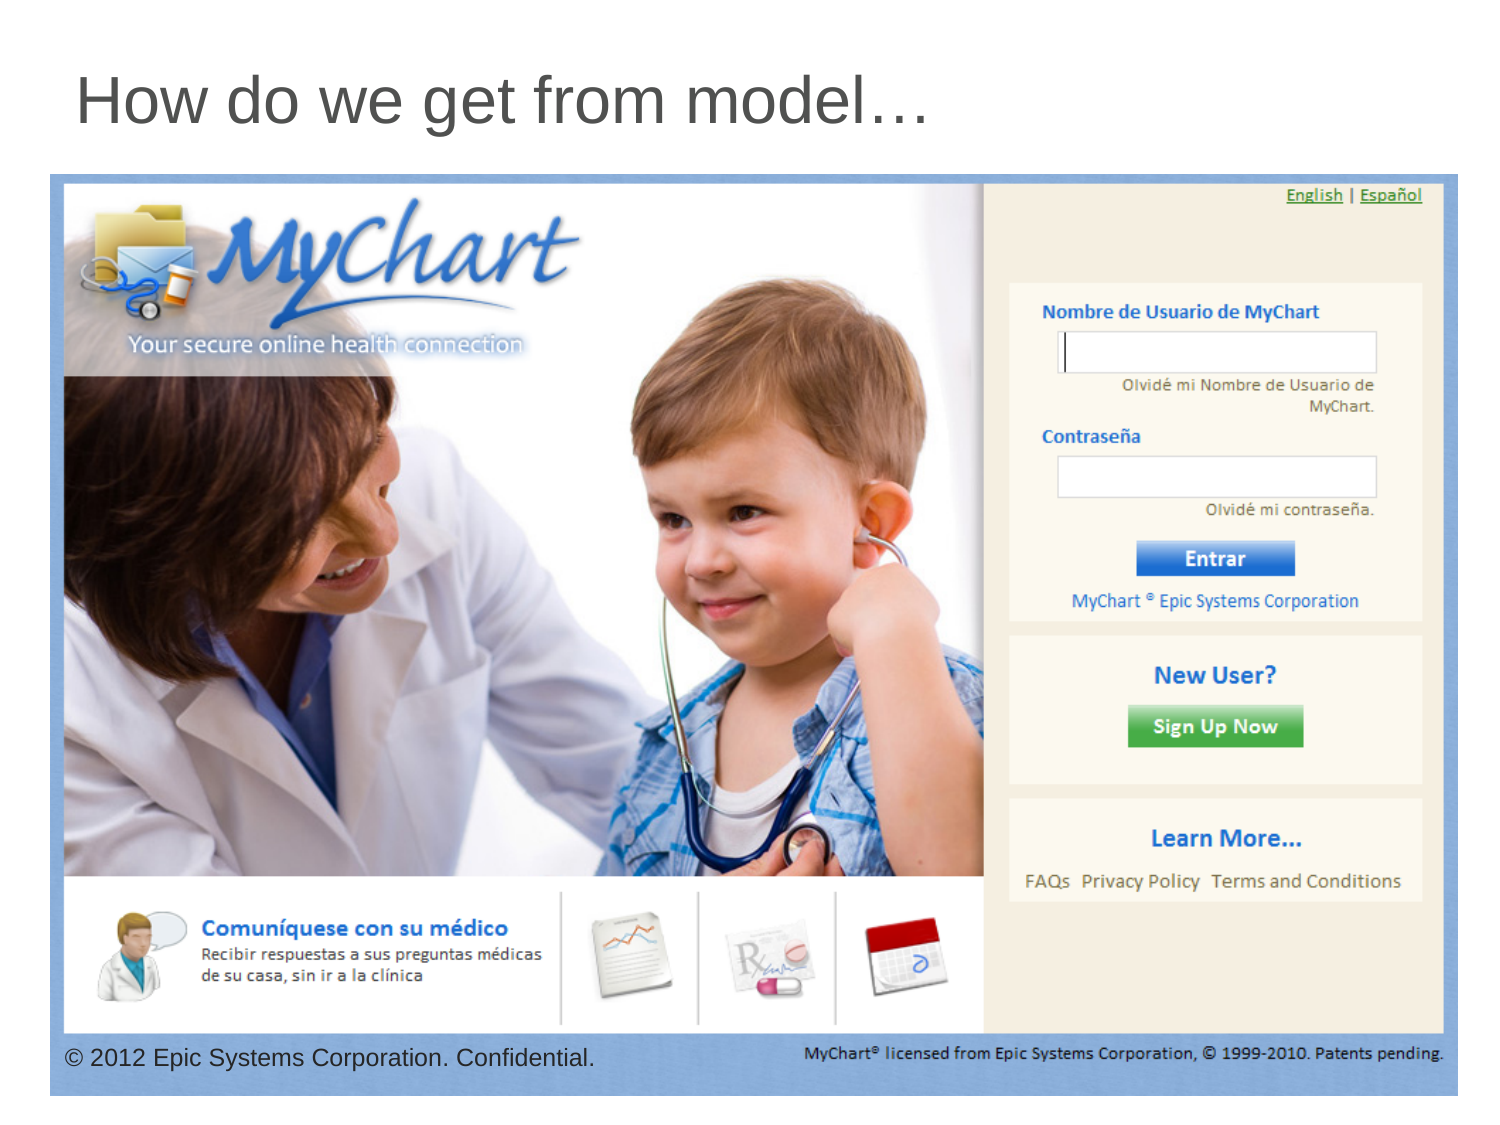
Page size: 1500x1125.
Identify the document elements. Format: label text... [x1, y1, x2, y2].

title How do we get from model… [75, 45, 1426, 138]
picture [49, 174, 1459, 1097]
